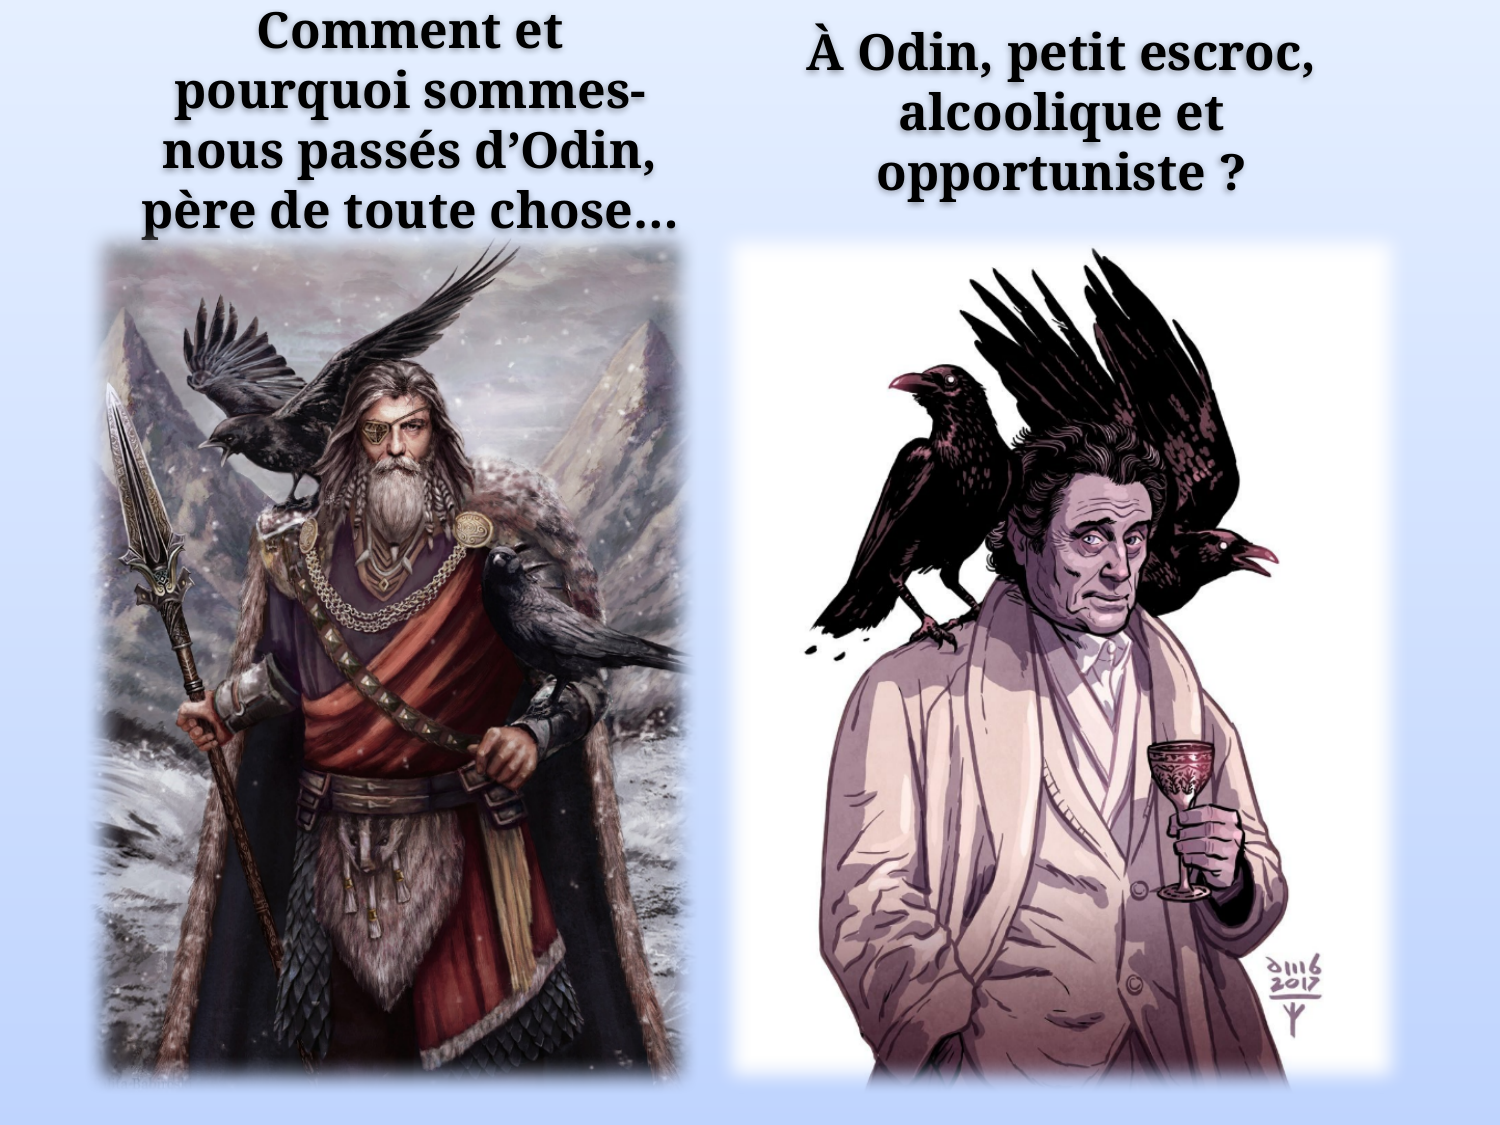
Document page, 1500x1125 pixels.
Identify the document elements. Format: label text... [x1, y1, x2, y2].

text_box [702, 223, 710, 229]
text_box À Odin, petit escroc, alcoolique et opportuniste ? [799, 30, 1326, 193]
text_box Comment et pourquoi sommes-nous passés d’Odin, père de toute chose… [138, 29, 683, 209]
picture [83, 223, 701, 1097]
picture [712, 223, 1411, 1097]
